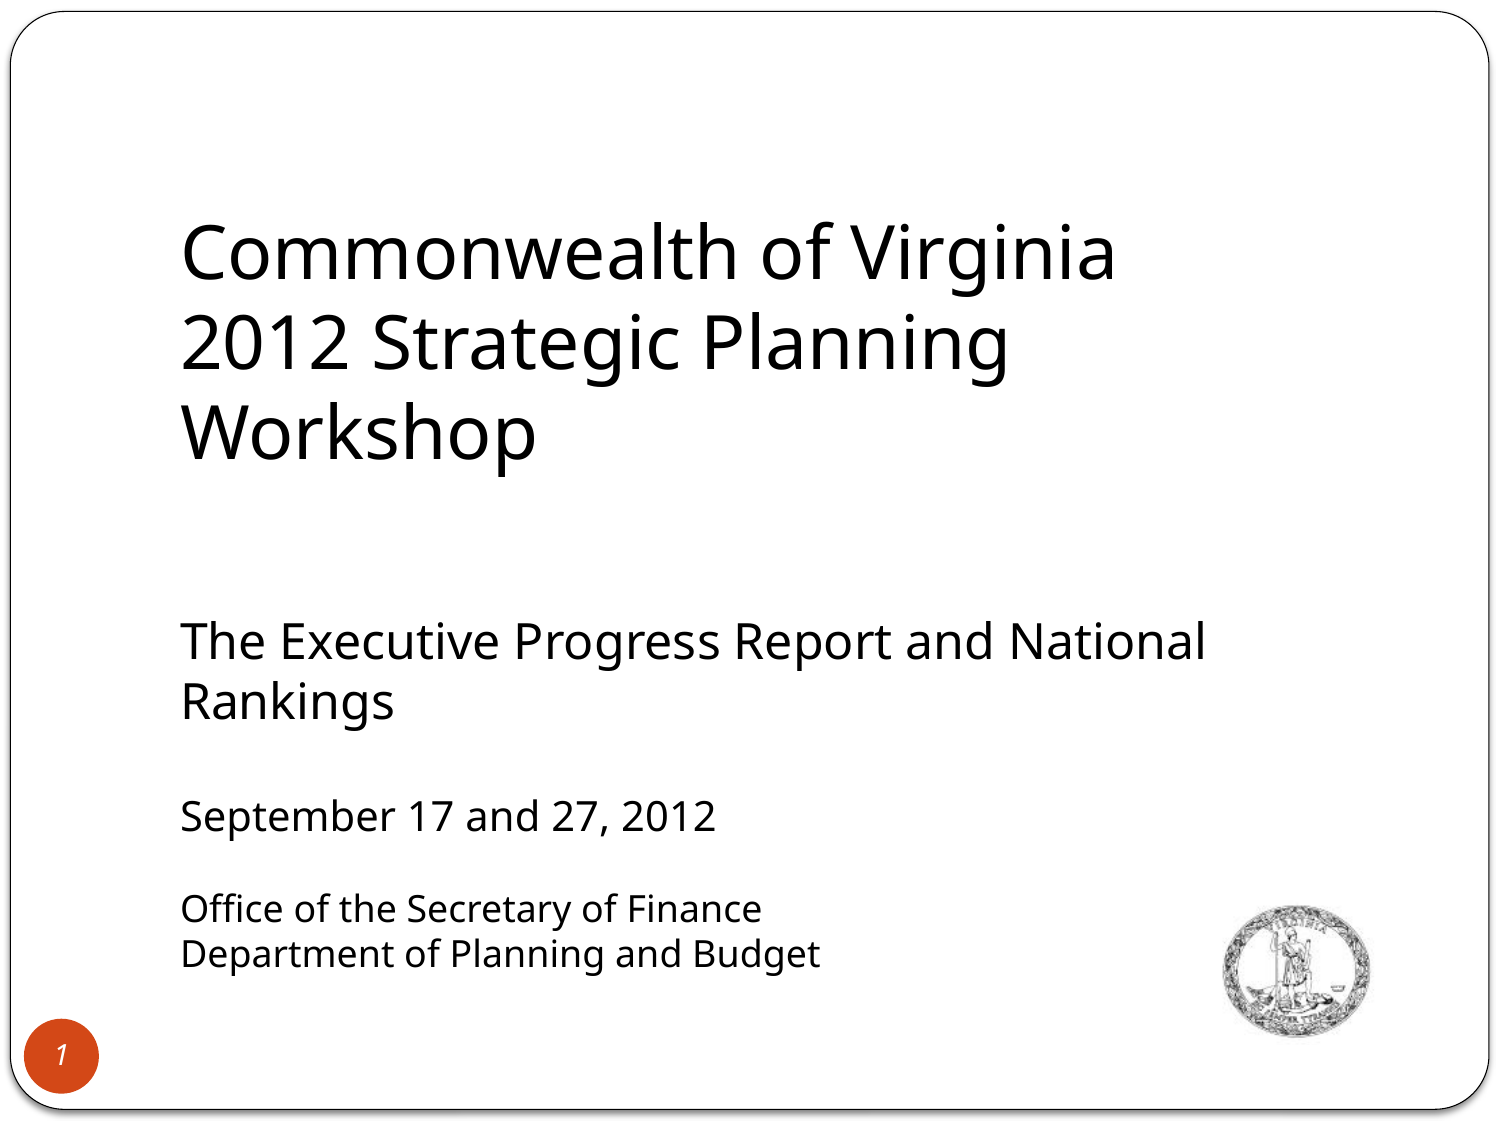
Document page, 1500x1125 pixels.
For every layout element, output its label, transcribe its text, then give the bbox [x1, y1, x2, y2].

text_box Commonwealth of Virginia 2012 Strategic Planning Workshop The Executive Progress Report and National Rankings September 17 and 27, 2012 Office of the Secretary of Finance Department of Planning and Budget [150, 37, 1370, 1088]
picture [1212, 899, 1388, 1045]
slide_number 1 [23, 1018, 99, 1094]
